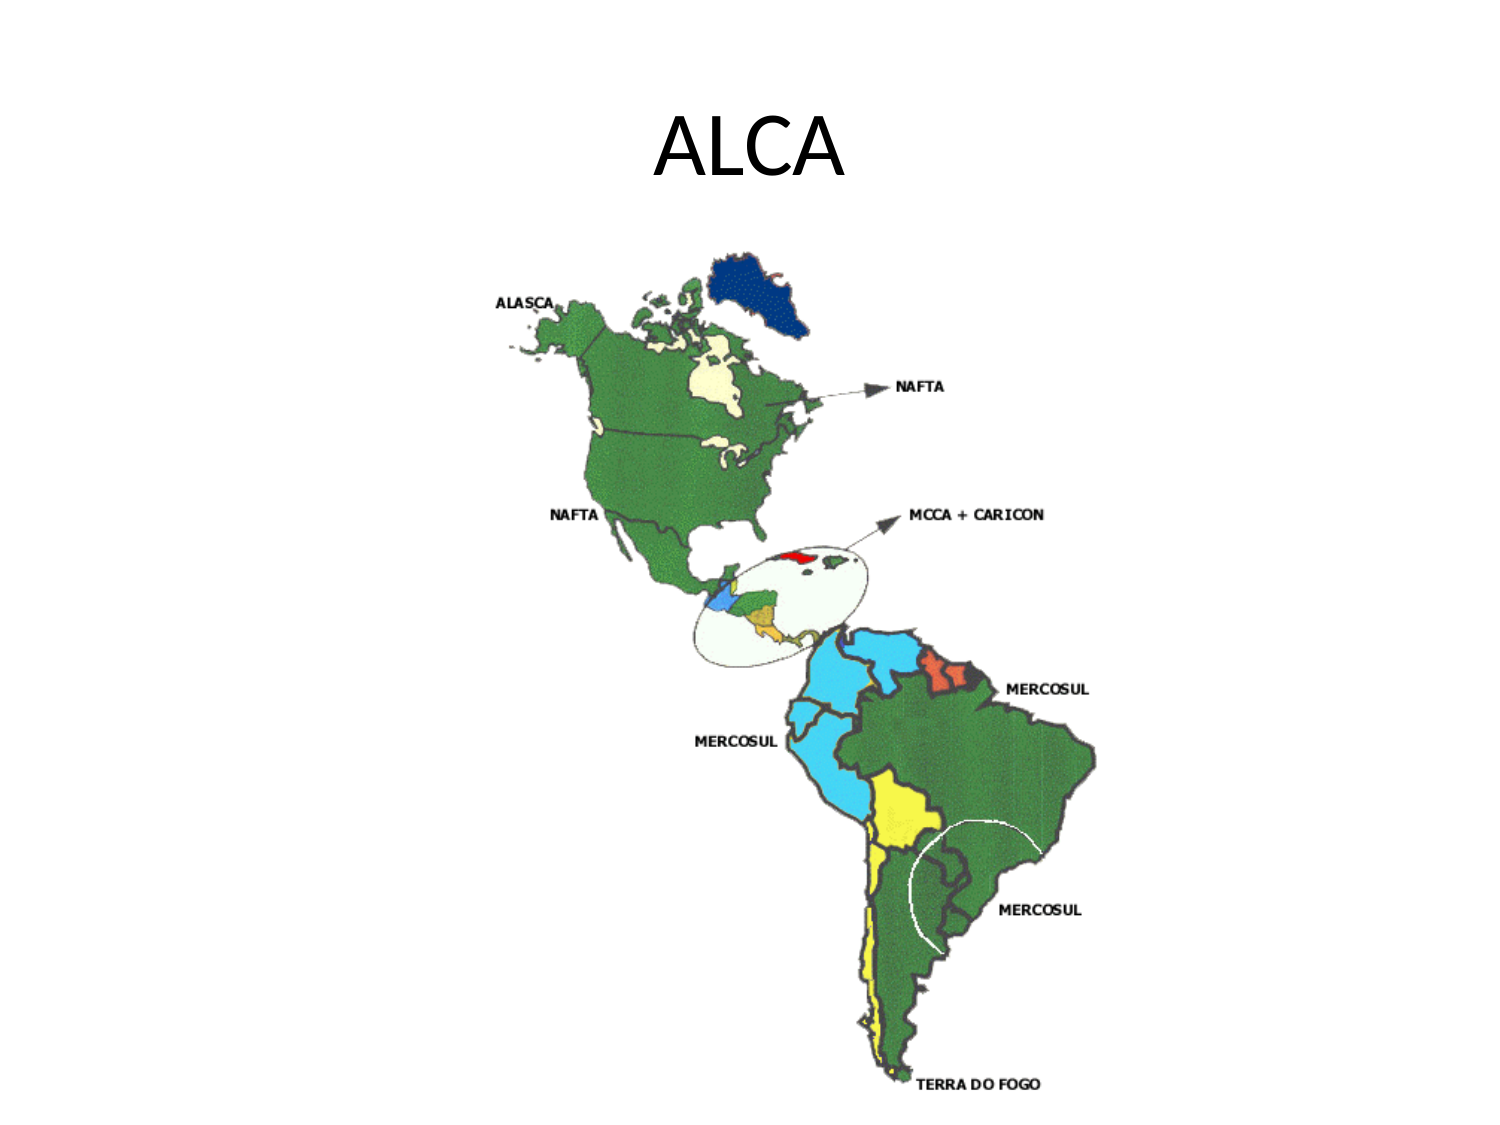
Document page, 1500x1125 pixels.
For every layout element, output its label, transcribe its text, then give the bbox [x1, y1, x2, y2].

title ALCA [75, 45, 1425, 233]
picture [489, 219, 1131, 1097]
